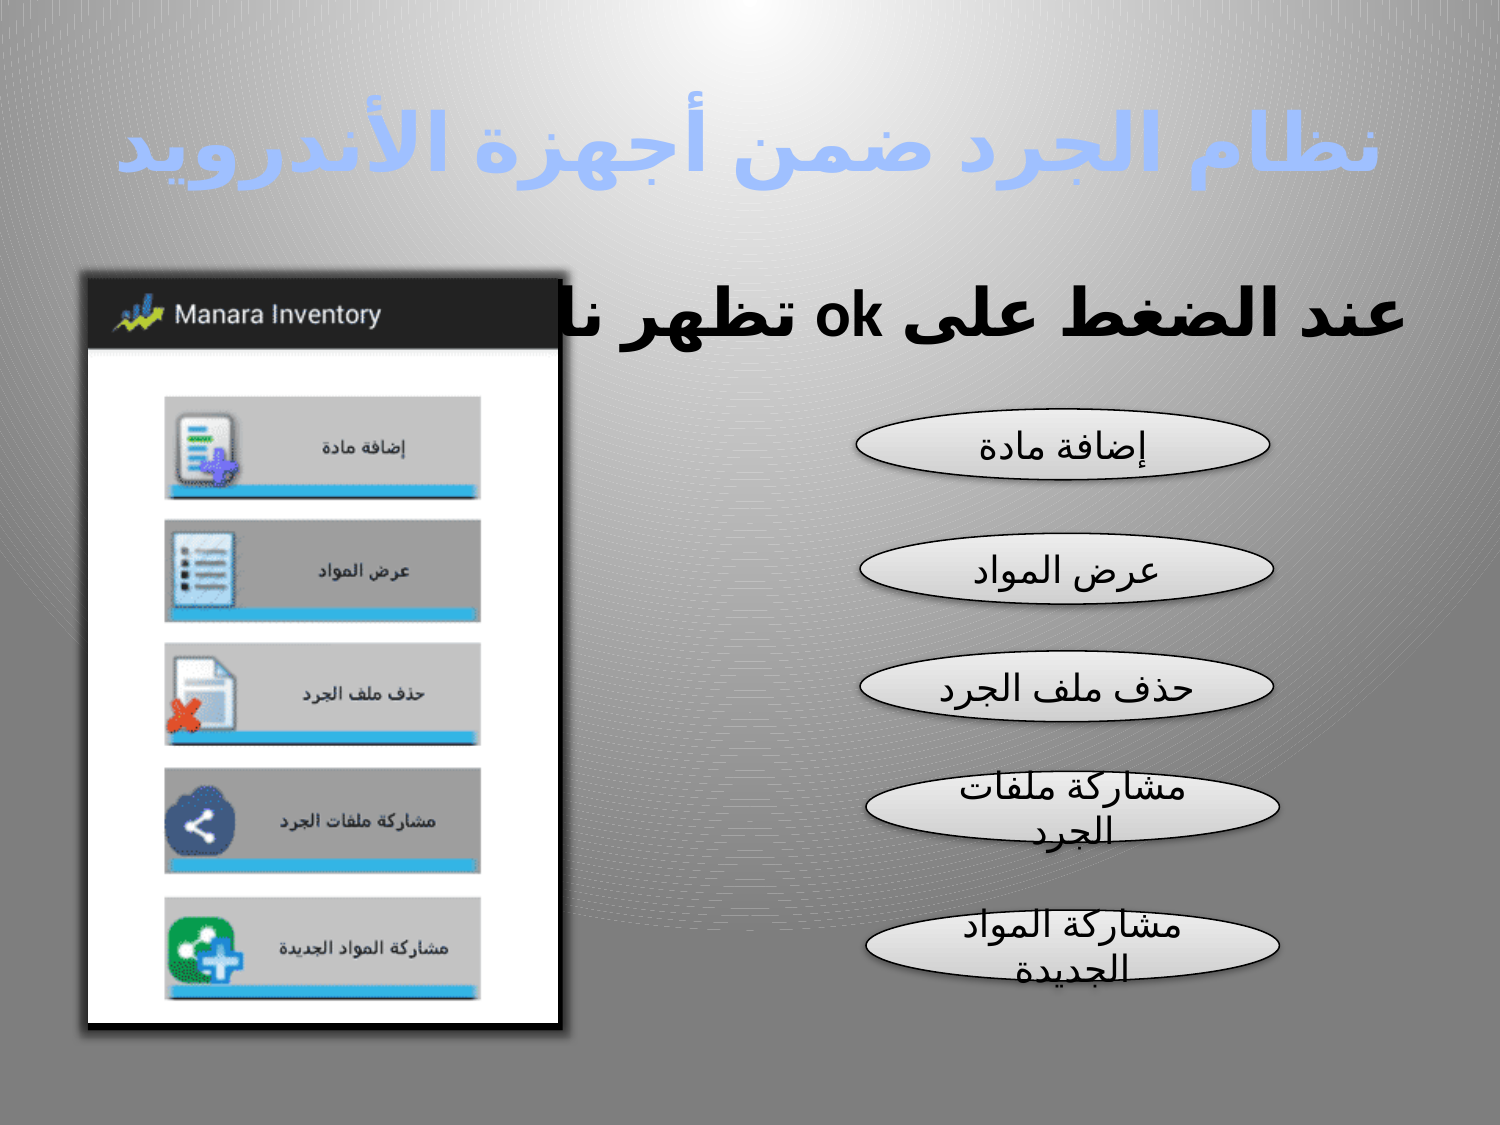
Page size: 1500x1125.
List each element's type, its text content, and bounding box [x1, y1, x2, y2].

list عند الضغط على ok تظهر نافذة الجرد [75, 262, 1425, 1005]
text_box مشاركة المواد الجديدة [865, 909, 1281, 982]
picture [88, 278, 558, 1023]
text_box عرض المواد [859, 532, 1275, 605]
text_box حذف ملف الجرد [859, 650, 1275, 723]
text_box مشاركة ملفات الجرد [865, 770, 1281, 843]
text_box إضافة مادة [855, 408, 1271, 481]
title نظام الجرد ضمن أجهزة الأندرويد [75, 45, 1425, 233]
